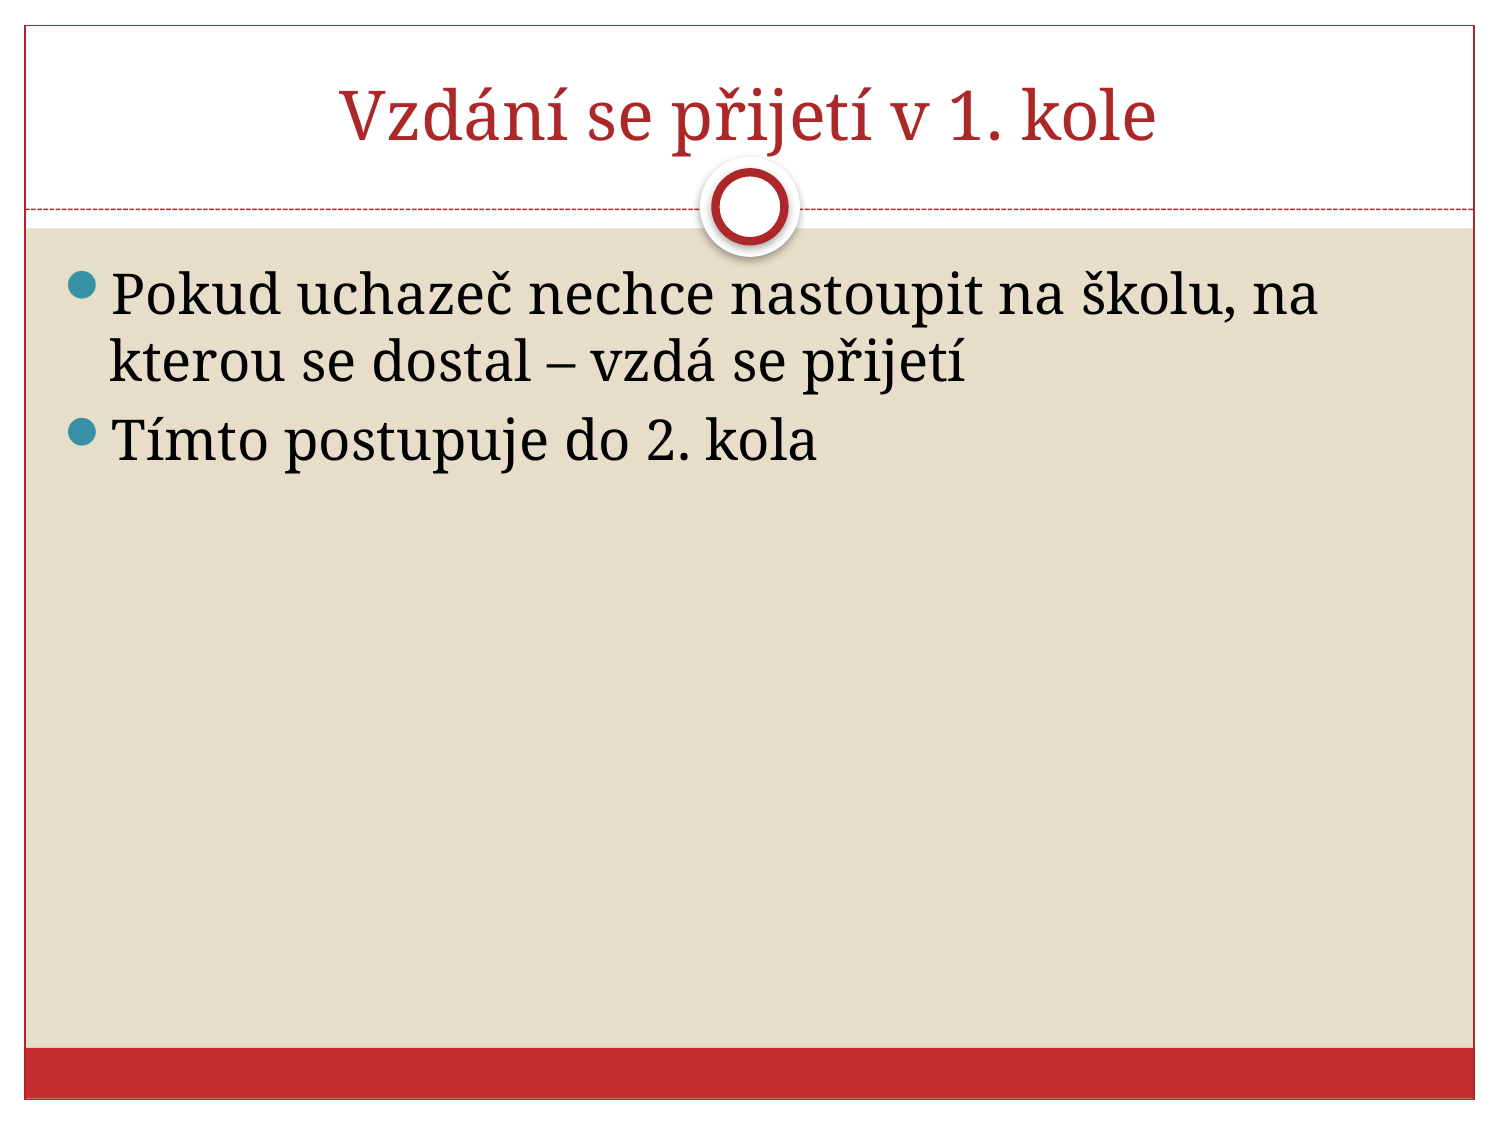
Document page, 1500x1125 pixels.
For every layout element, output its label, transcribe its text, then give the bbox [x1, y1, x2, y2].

title Vzdání se přijetí v 1. kole [49, 37, 1450, 162]
list Pokud uchazeč nechce nastoupit na školu, na kterou se dostal – vzdá se přijetí Tímto postupuje do 2. kola [49, 250, 1445, 1001]
